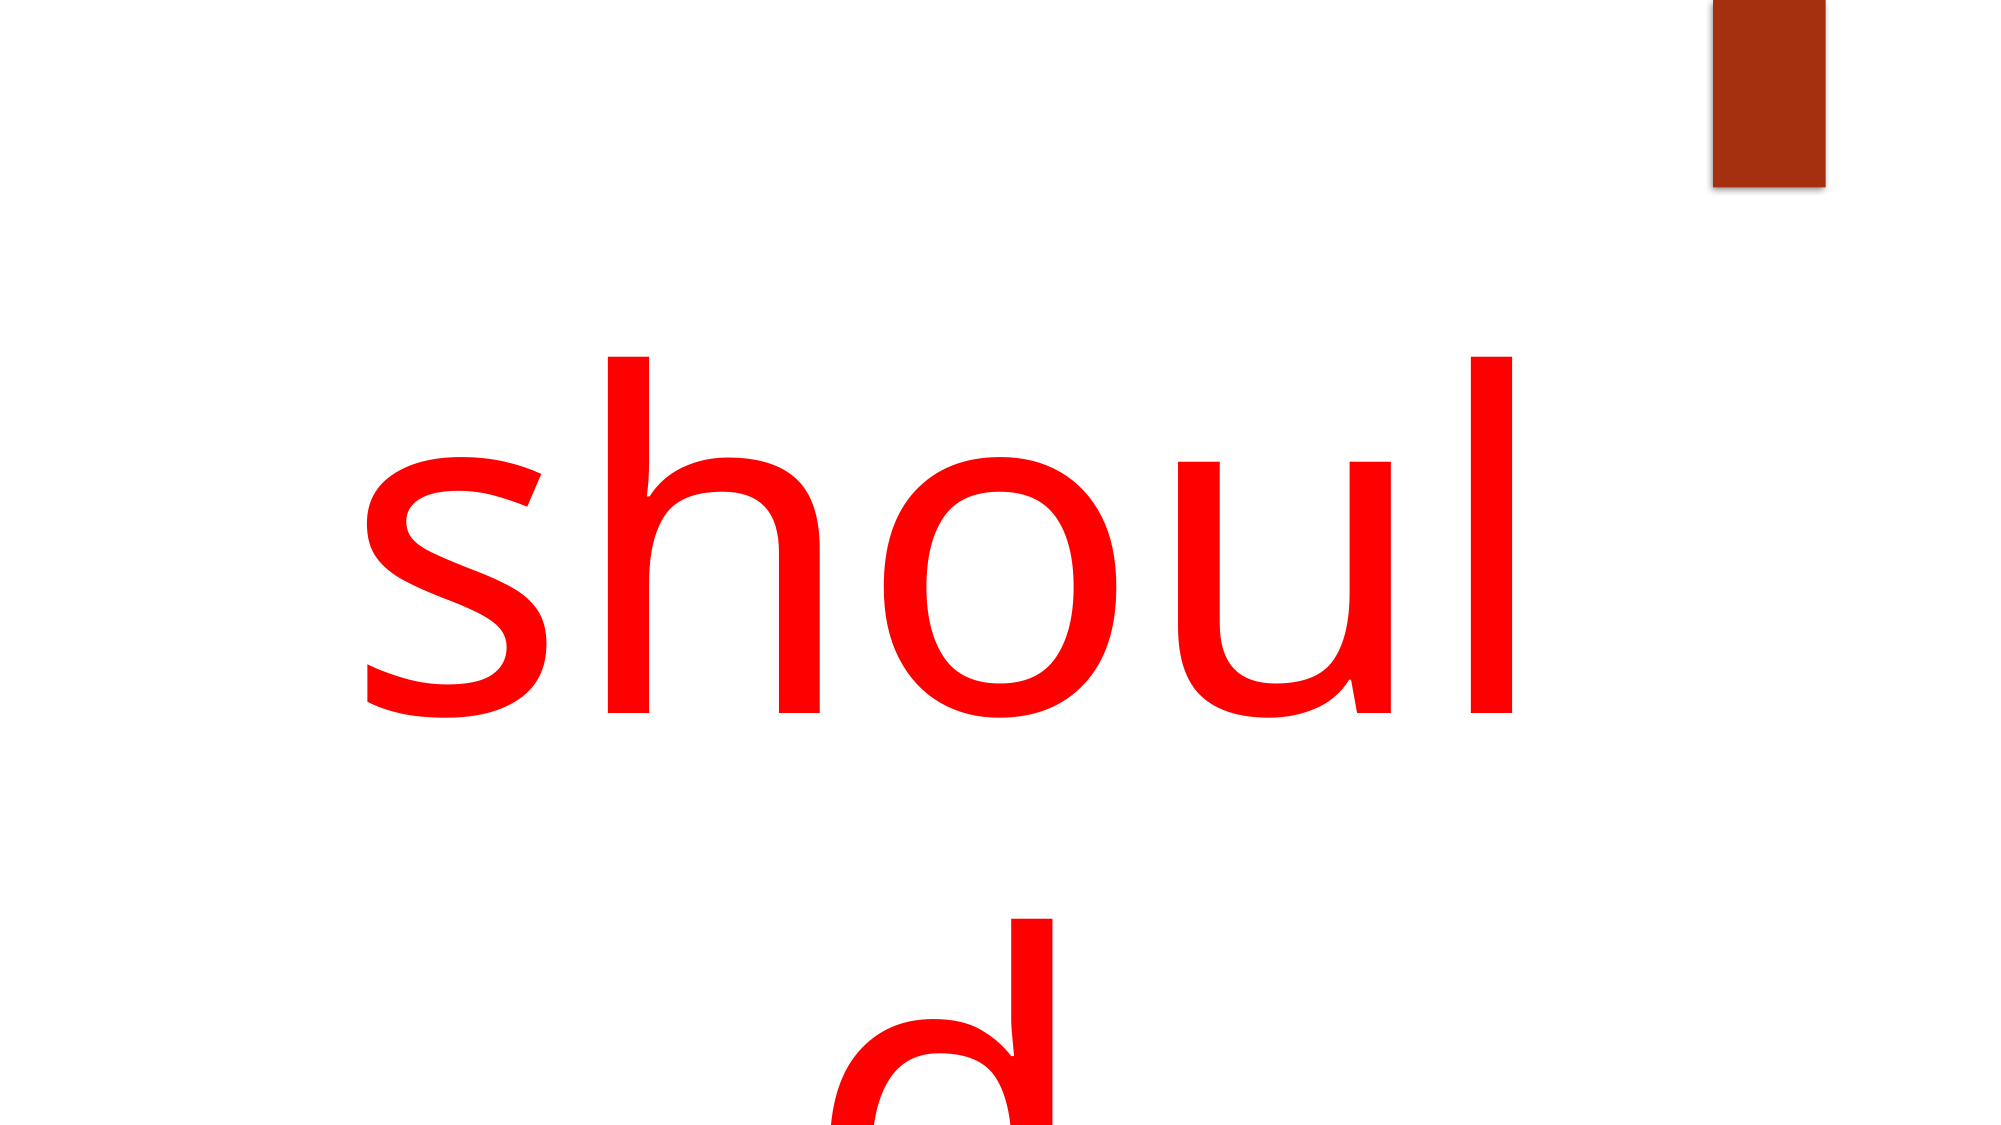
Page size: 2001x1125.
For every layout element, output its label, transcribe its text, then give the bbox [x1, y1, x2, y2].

text_box should [207, 237, 1689, 1125]
